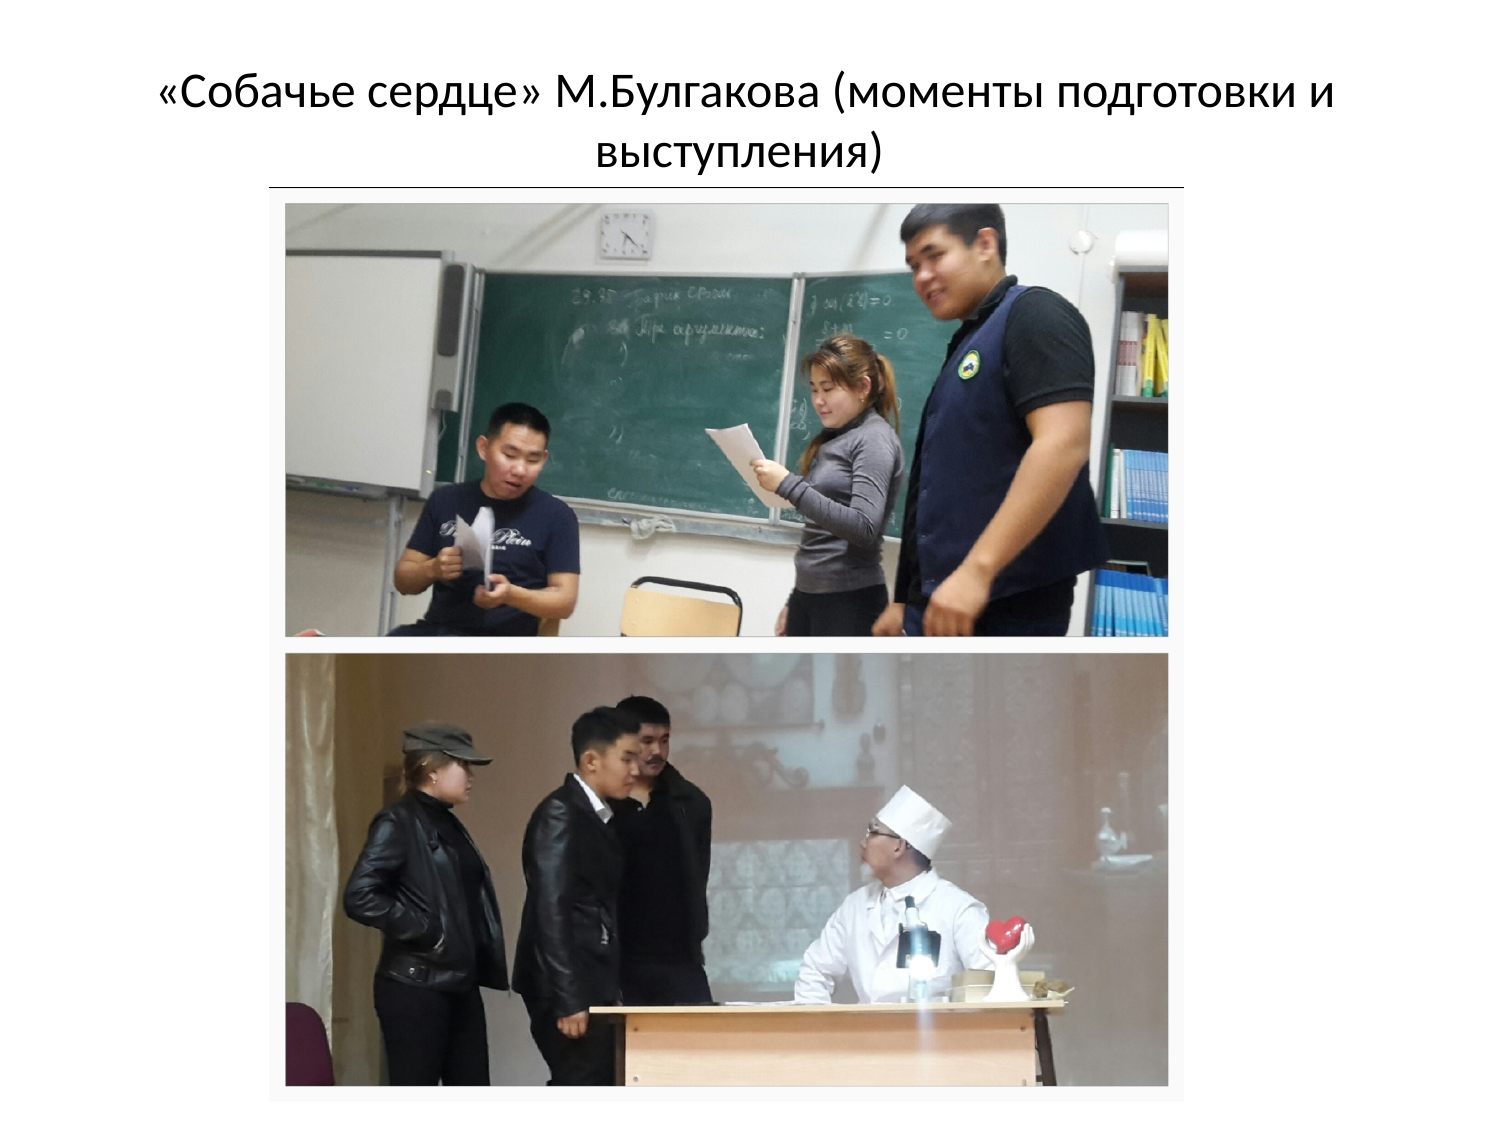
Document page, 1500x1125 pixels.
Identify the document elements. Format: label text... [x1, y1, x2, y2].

title «Собачье сердце» М.Булгакова (моменты подготовки и выступления) [70, 23, 1421, 211]
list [269, 187, 1184, 1102]
